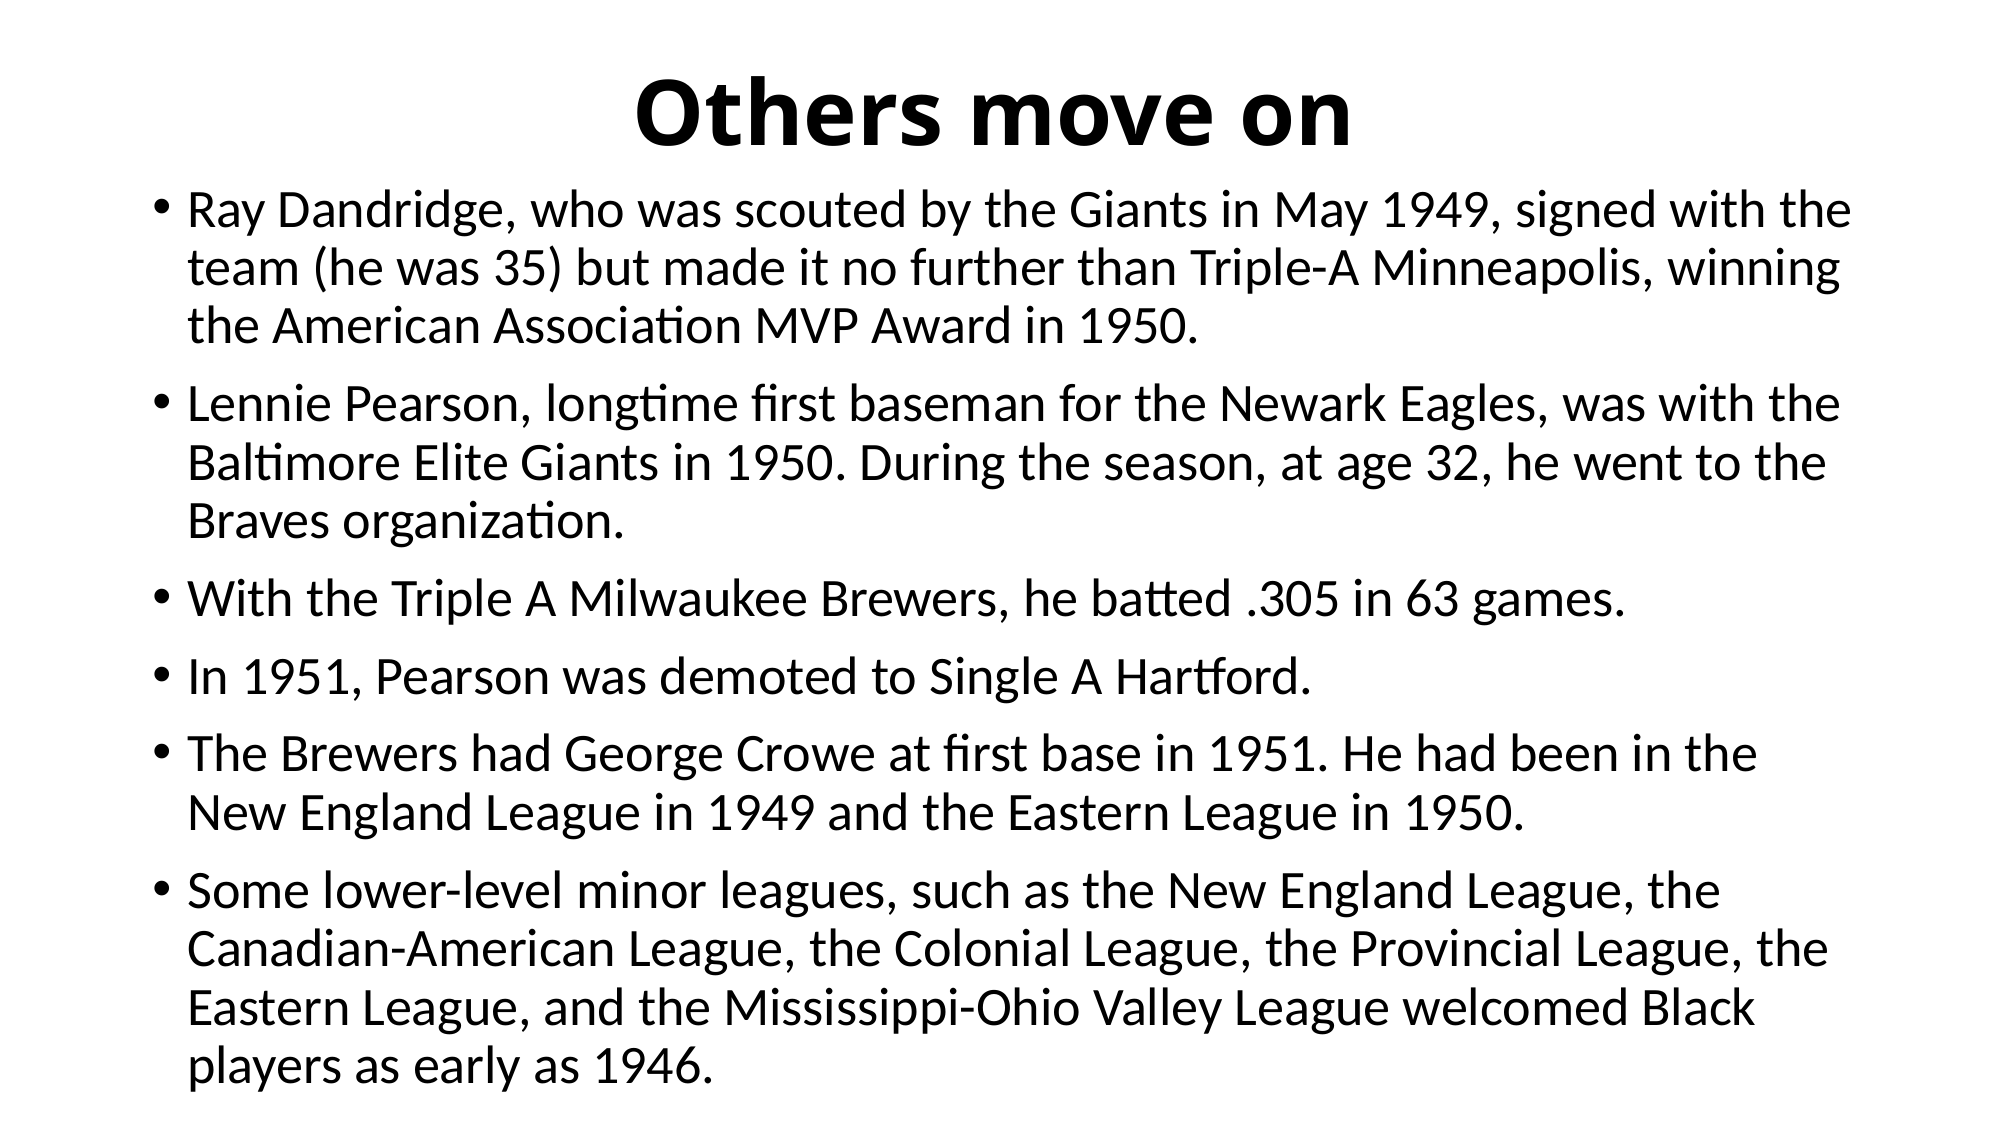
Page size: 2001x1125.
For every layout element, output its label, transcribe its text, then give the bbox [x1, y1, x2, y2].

title Others move on [137, 59, 1851, 172]
list Ray Dandridge, who was scouted by the Giants in May 1949, signed with the team (he was 35) but made it no further than Triple-A Minneapolis, winning the American Association MVP Award in 1950. Lennie Pearson, longtime first baseman for the Newark Eagles, was with the Baltimore Elite Giants in 1950. During the season, at age 32, he went to the Braves organization. With the Triple A Milwaukee Brewers, he batted .305 in 63 games. In 1951, Pearson was demoted to Single A Hartford. The Brewers had George Crowe at first base in 1951. He had been in the New England League in 1949 and the Eastern League in 1950. Some lower-level minor leagues, such as the New England League, the Canadian-American League, the Colonial League, the Provincial League, the Eastern League, and the Mississippi-Ohio Valley League welcomed Black players as early as 1946. [137, 172, 1882, 1104]
